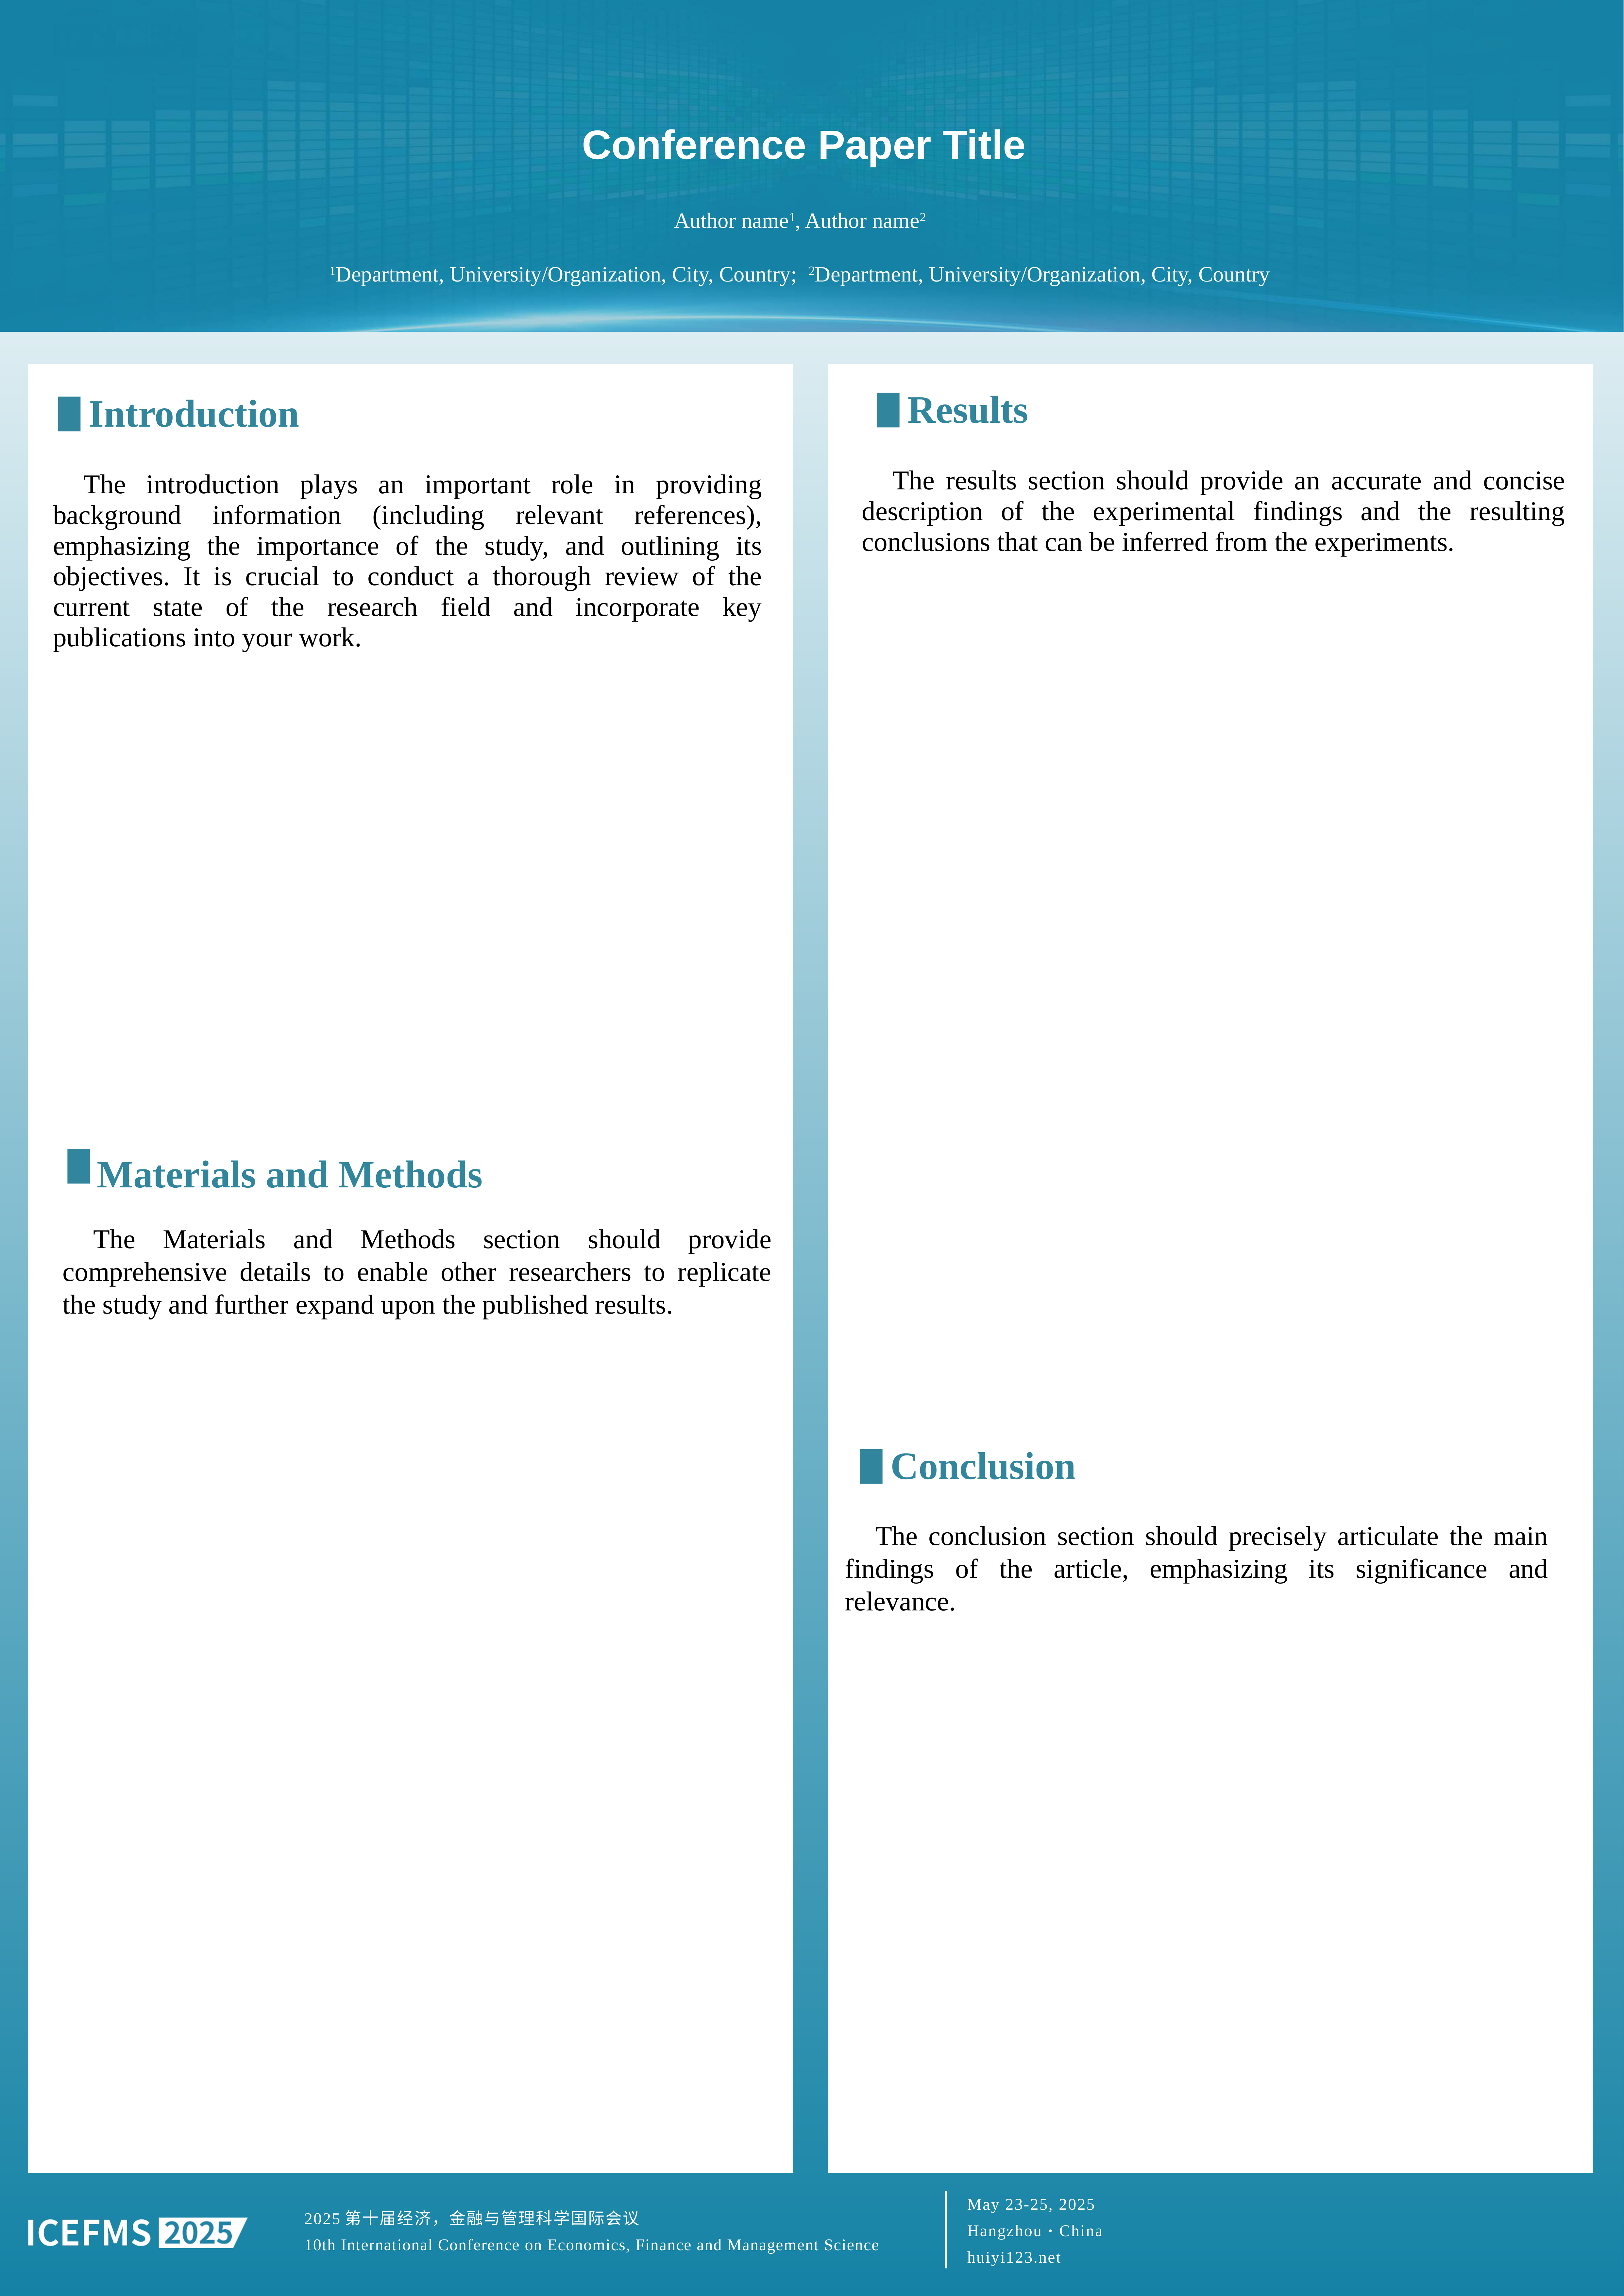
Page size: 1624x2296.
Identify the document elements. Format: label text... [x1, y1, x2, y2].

text_box [827, 363, 1594, 2174]
text_box The results section should provide an accurate and concise description of the experimental findings and the resulting conclusions that can be inferred from the experiments. [857, 462, 1571, 559]
picture [0, 0, 1624, 332]
text_box Conclusion [877, 1430, 1130, 1498]
text_box Materials and Methods [83, 1138, 619, 1206]
text_box [944, 2190, 947, 2269]
text_box May 23-25, 2025 Hangzhou · China huiyi123.net [962, 2191, 1222, 2269]
text_box [859, 1448, 883, 1485]
text_box [67, 1148, 91, 1184]
text_box [876, 392, 900, 428]
text_box [27, 363, 794, 2174]
text_box The conclusion section should precisely articulate the main findings of the article, emphasizing its significance and relevance. [840, 1515, 1554, 1618]
text_box The Materials and Methods section should provide comprehensive details to enable other researchers to replicate the study and further expand upon the published results. [58, 1219, 777, 1322]
text_box Introduction [75, 377, 328, 445]
text_box 2025第十届经济，金融与管理科学国际会议 10th International Conference on Economics, Finance and Management Science [299, 2205, 929, 2256]
text_box [57, 396, 81, 432]
text_box Results [894, 373, 1147, 441]
picture [28, 2217, 248, 2249]
text_box The introduction plays an important role in providing background information (including relevant references), emphasizing the importance of the study, and outlining its objectives. It is crucial to conduct a thorough review of the current state of the research field and incorporate key publications into your work. [48, 466, 768, 655]
